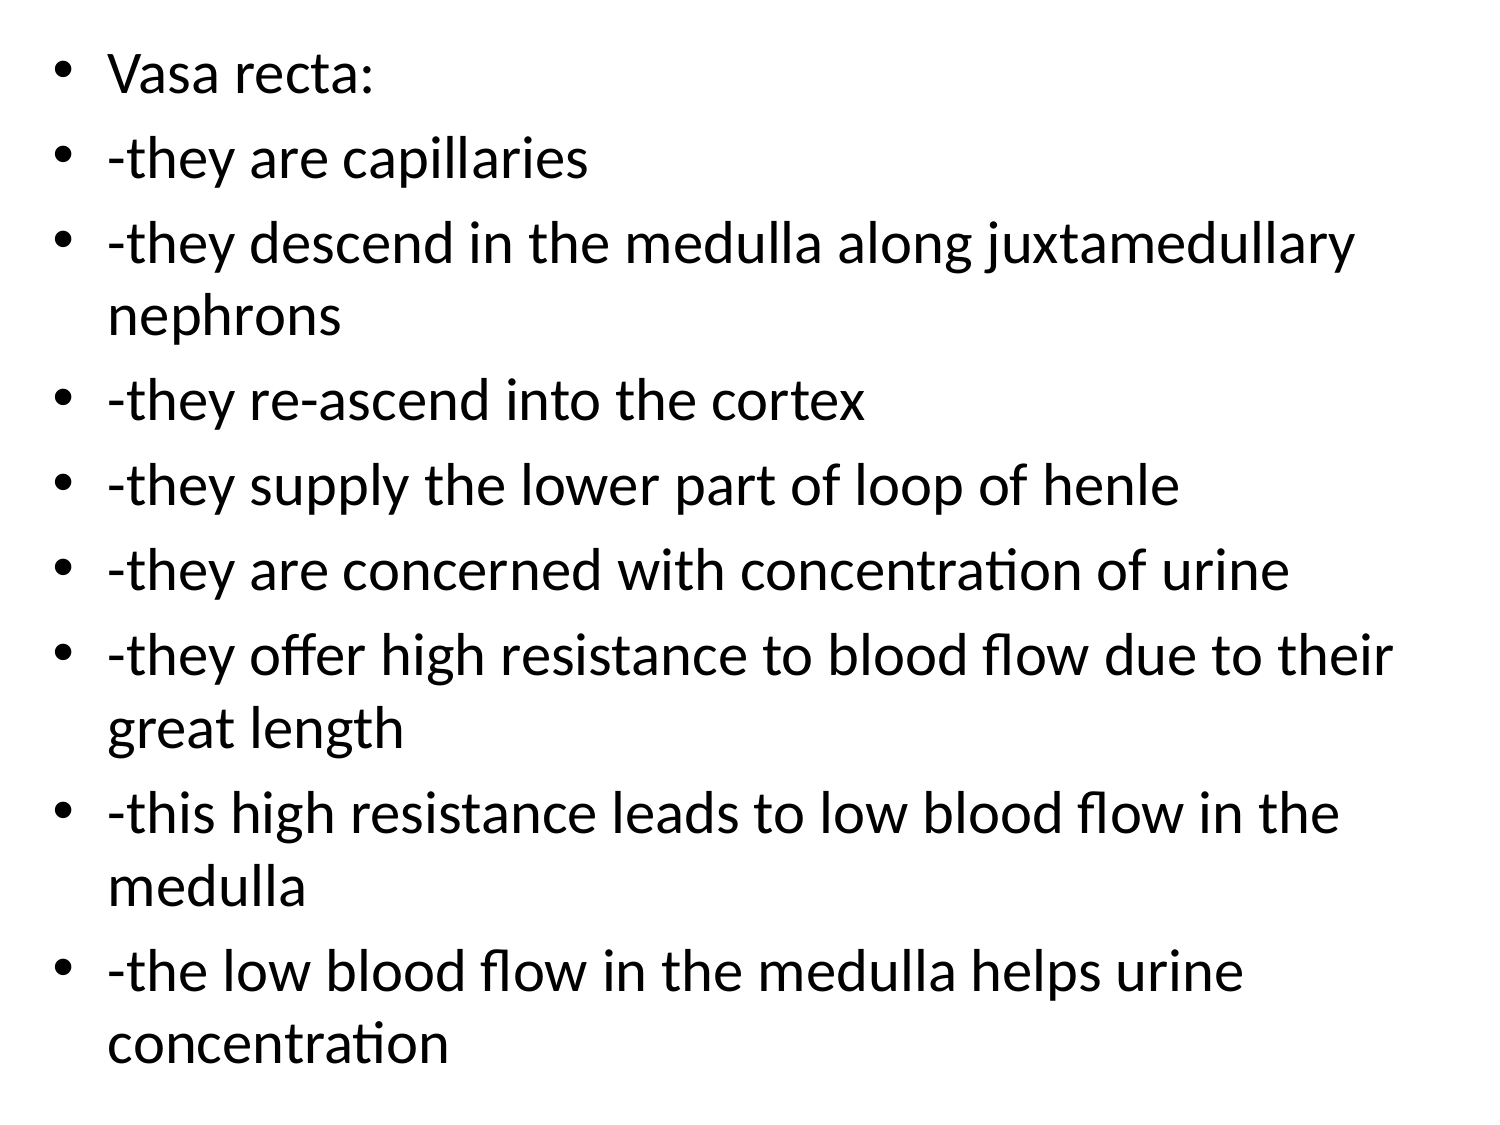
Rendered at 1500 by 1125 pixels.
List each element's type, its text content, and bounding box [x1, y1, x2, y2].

list Vasa recta: -they are capillaries -they descend in the medulla along juxtamedullary nephrons -they re-ascend into the cortex -they supply the lower part of loop of henle -they are concerned with concentration of urine -they offer high resistance to blood flow due to their great length -this high resistance leads to low blood flow in the medulla -the low blood flow in the medulla helps urine concentration [37, 24, 1463, 1088]
